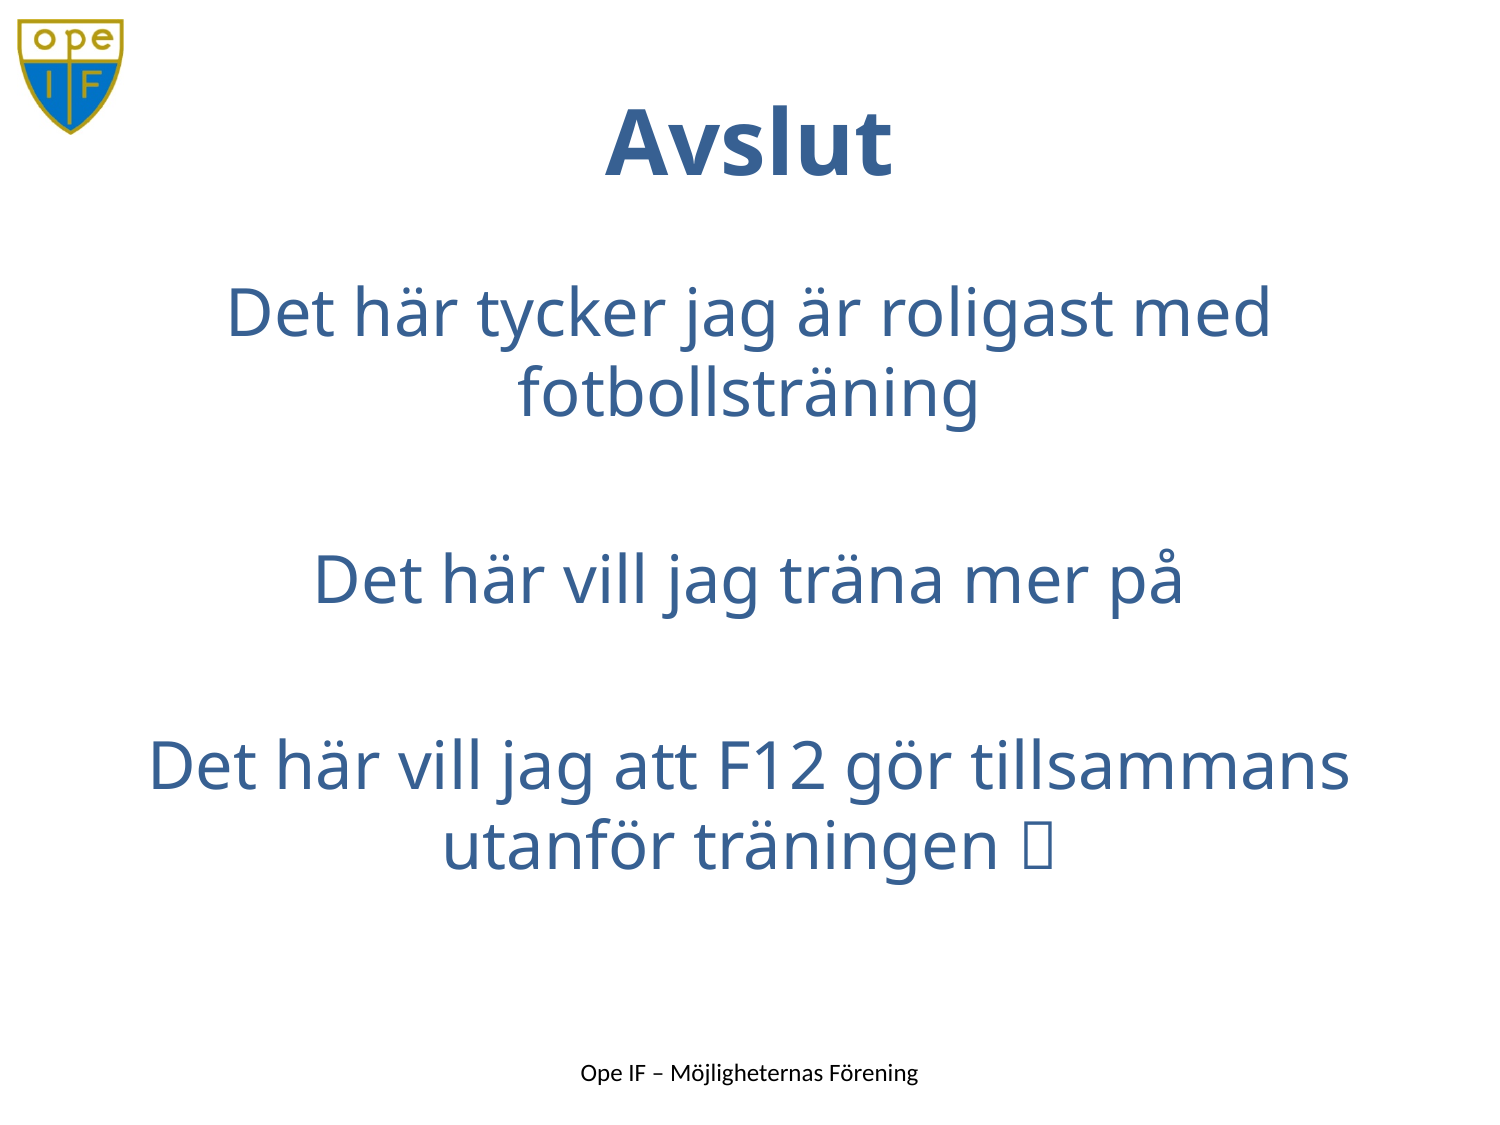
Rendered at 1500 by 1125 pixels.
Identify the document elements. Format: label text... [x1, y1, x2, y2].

picture [17, 19, 124, 135]
list Det här tycker jag är roligast med fotbollsträning Det här vill jag träna mer på Det här vill jag att F12 gör tillsammans utanför träningen  [75, 262, 1425, 1005]
title Avslut [75, 45, 1425, 233]
